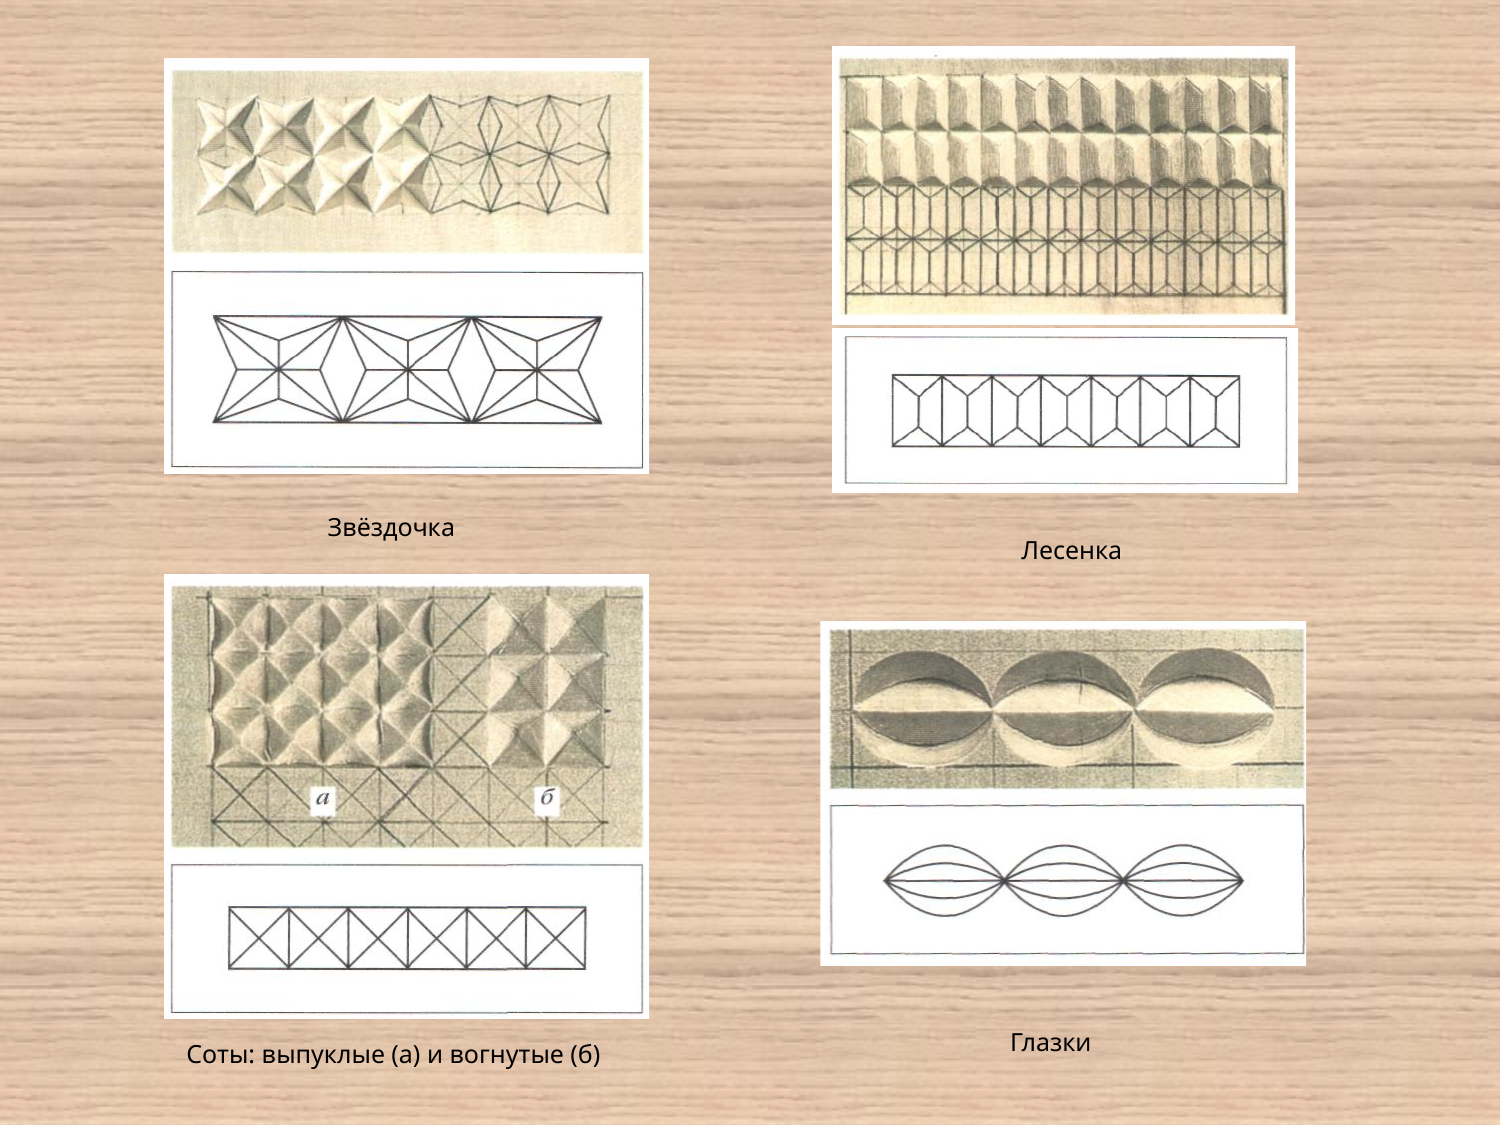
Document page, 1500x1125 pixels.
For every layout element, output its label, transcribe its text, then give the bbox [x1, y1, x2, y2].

picture [831, 327, 1299, 493]
text_box Соты: выпуклые (а) и вогнутые (б) [171, 1031, 617, 1076]
text_box Глазки [995, 1019, 1107, 1065]
picture [831, 46, 1296, 326]
picture [163, 573, 650, 1019]
picture [163, 58, 650, 474]
text_box Лесенка [1006, 527, 1138, 573]
text_box Звёздочка [312, 503, 470, 549]
picture [820, 620, 1307, 966]
